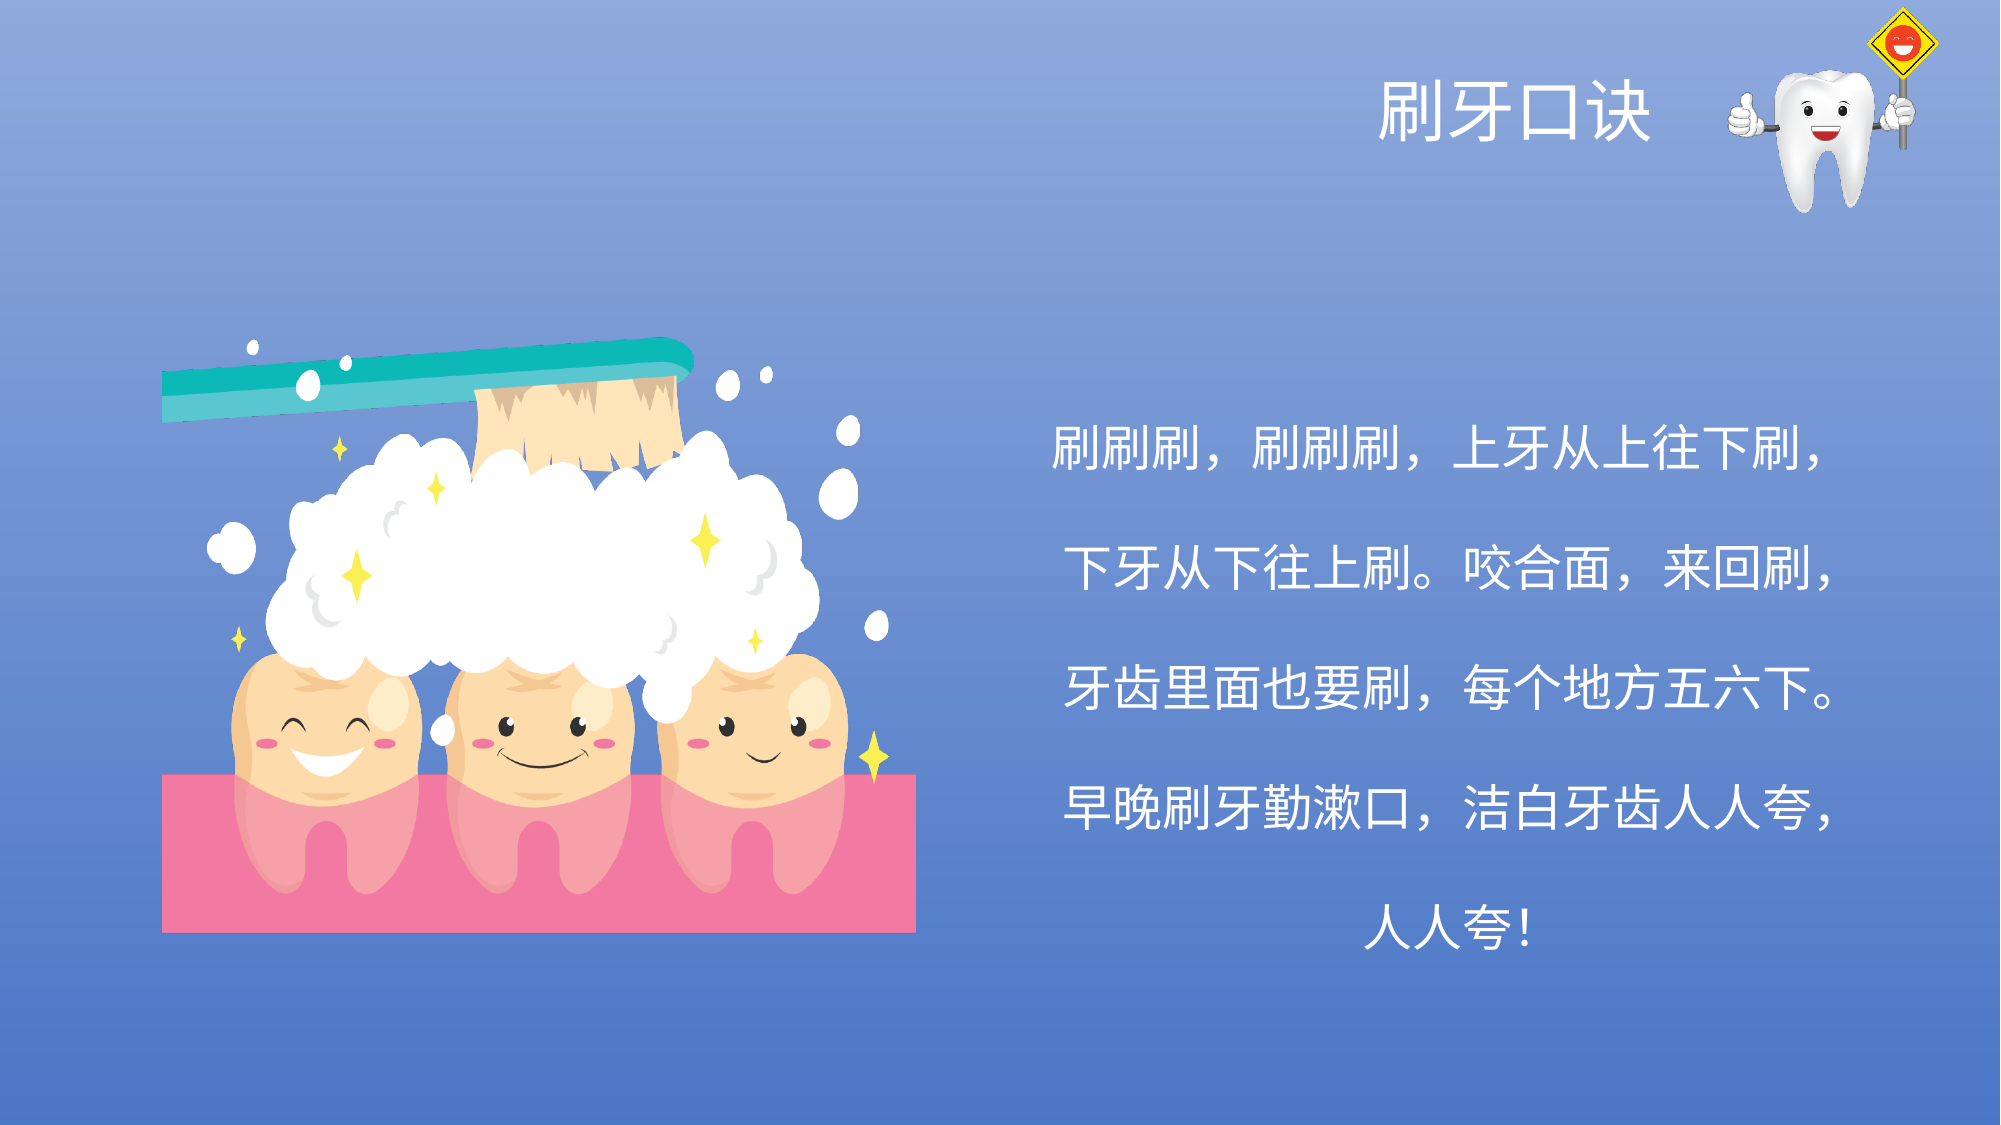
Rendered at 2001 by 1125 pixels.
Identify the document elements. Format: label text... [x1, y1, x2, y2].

text_box 刷刷刷，刷刷刷，上牙从上往下刷， 下牙从下往上刷。咬合面，来回刷， 牙齿里面也要刷，每个地方五六下。 早晚刷牙勤漱口，洁白牙齿人人夸， 人人夸！ [987, 348, 1939, 964]
picture [162, 322, 916, 940]
text_box 刷牙口诀 [1363, 60, 1668, 158]
picture [1726, 7, 1939, 213]
